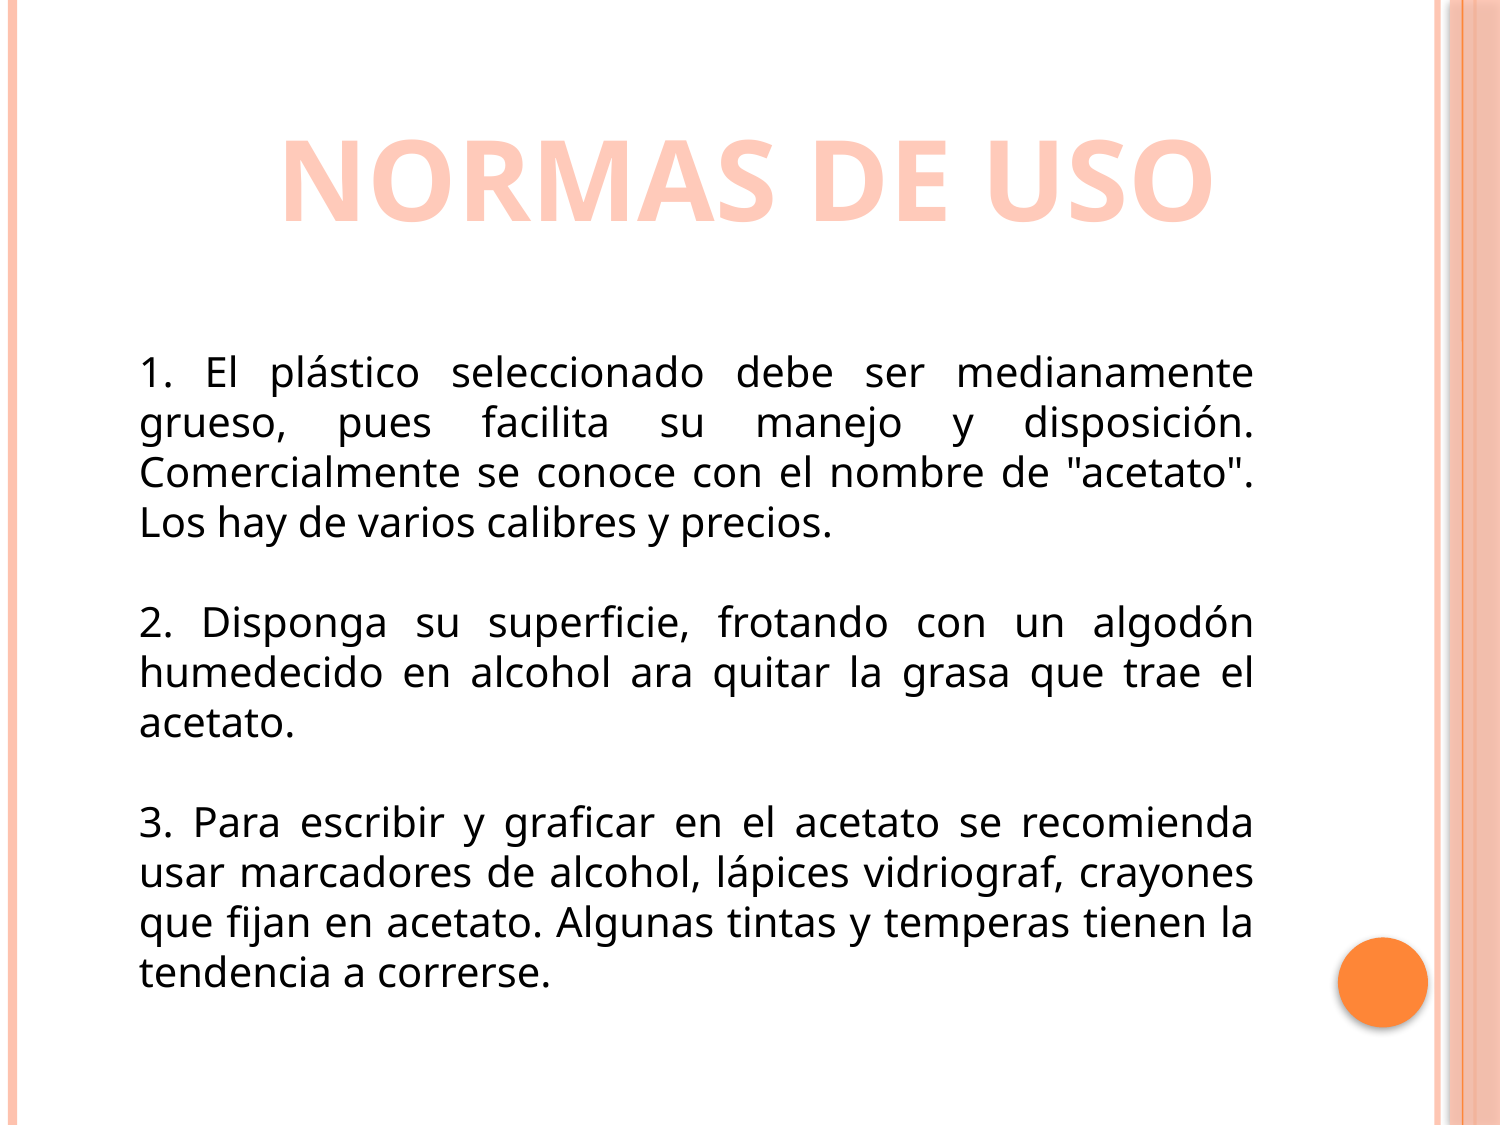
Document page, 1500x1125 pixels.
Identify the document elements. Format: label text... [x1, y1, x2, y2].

text_box 1. El plástico seleccionado debe ser medianamente grueso, pues facilita su manejo y disposición. Comercialmente se conoce con el nombre de "acetato". Los hay de varios calibres y precios. 2. Disponga su superficie, frotando con un algodón humedecido en alcohol ara quitar la grasa que trae el acetato. 3. Para escribir y graficar en el acetato se recomienda usar marcadores de alcohol, lápices vidriograf, crayones que fijan en acetato. Algunas tintas y temperas tienen la tendencia a correrse. [123, 338, 1270, 1049]
text_box NORMAS DE USO [261, 101, 1234, 252]
